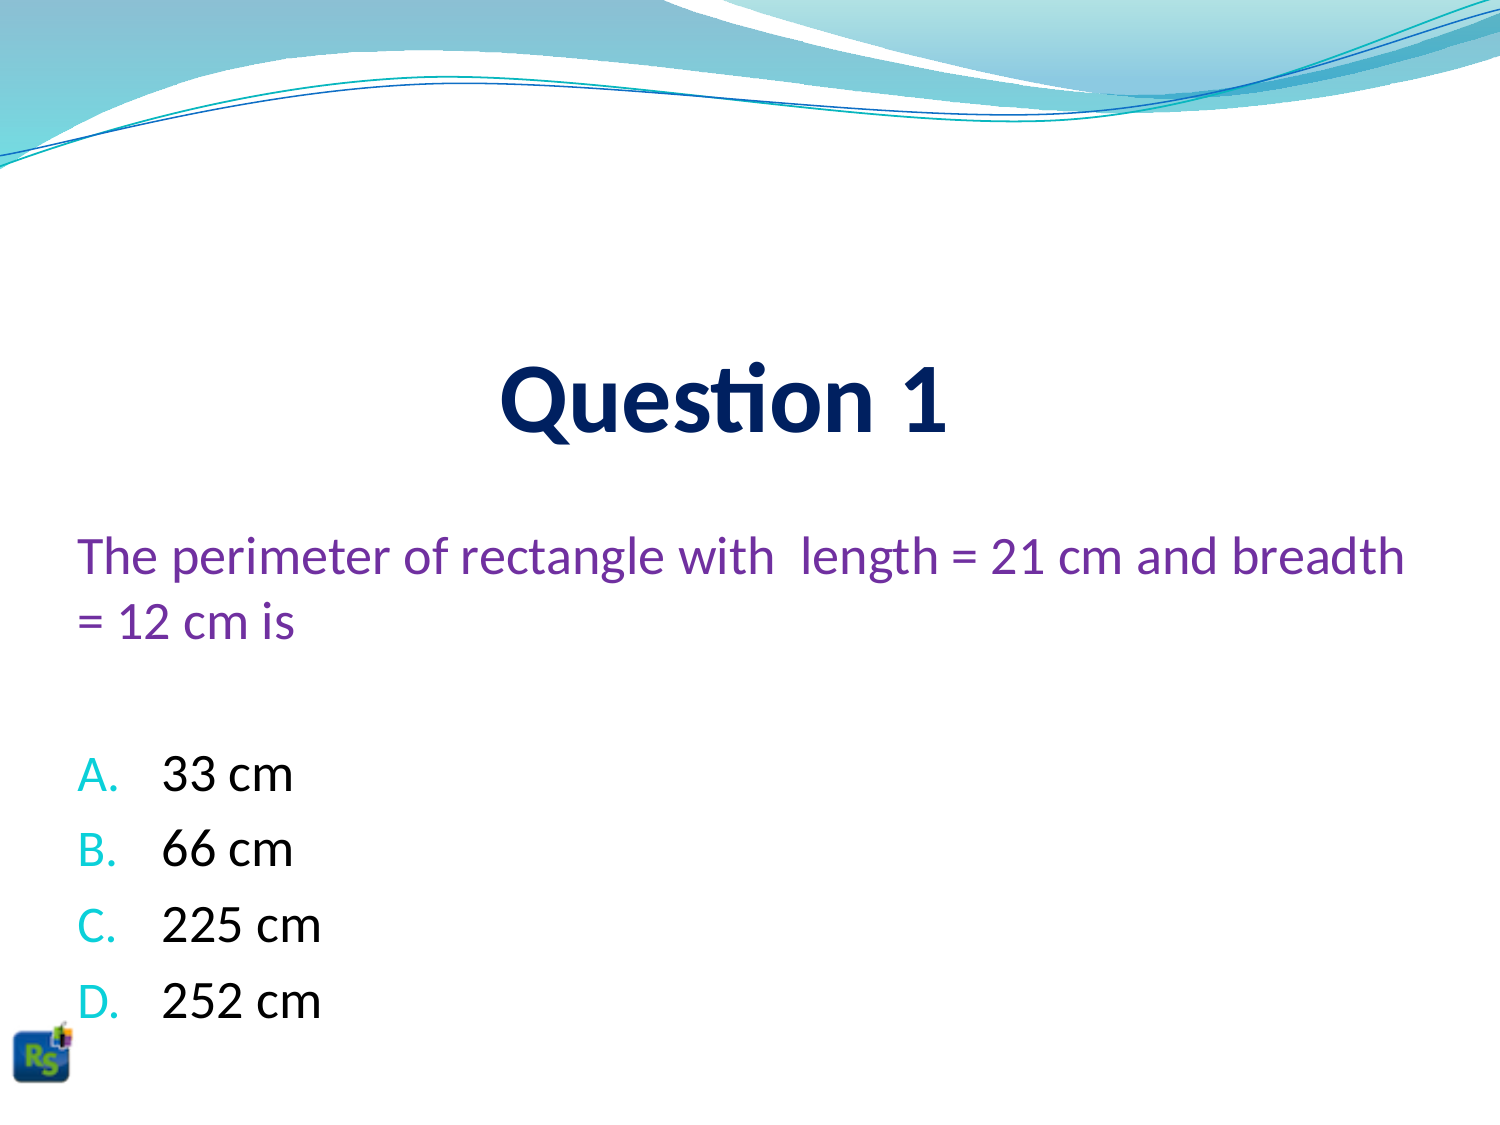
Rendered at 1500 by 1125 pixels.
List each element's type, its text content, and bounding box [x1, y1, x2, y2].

picture [10, 1020, 78, 1086]
list The perimeter of rectangle with length = 21 cm and breadth = 12 cm is 33 cm 66 cm 225 cm 252 cm [62, 512, 1450, 1070]
title Question 1 [50, 299, 1400, 453]
